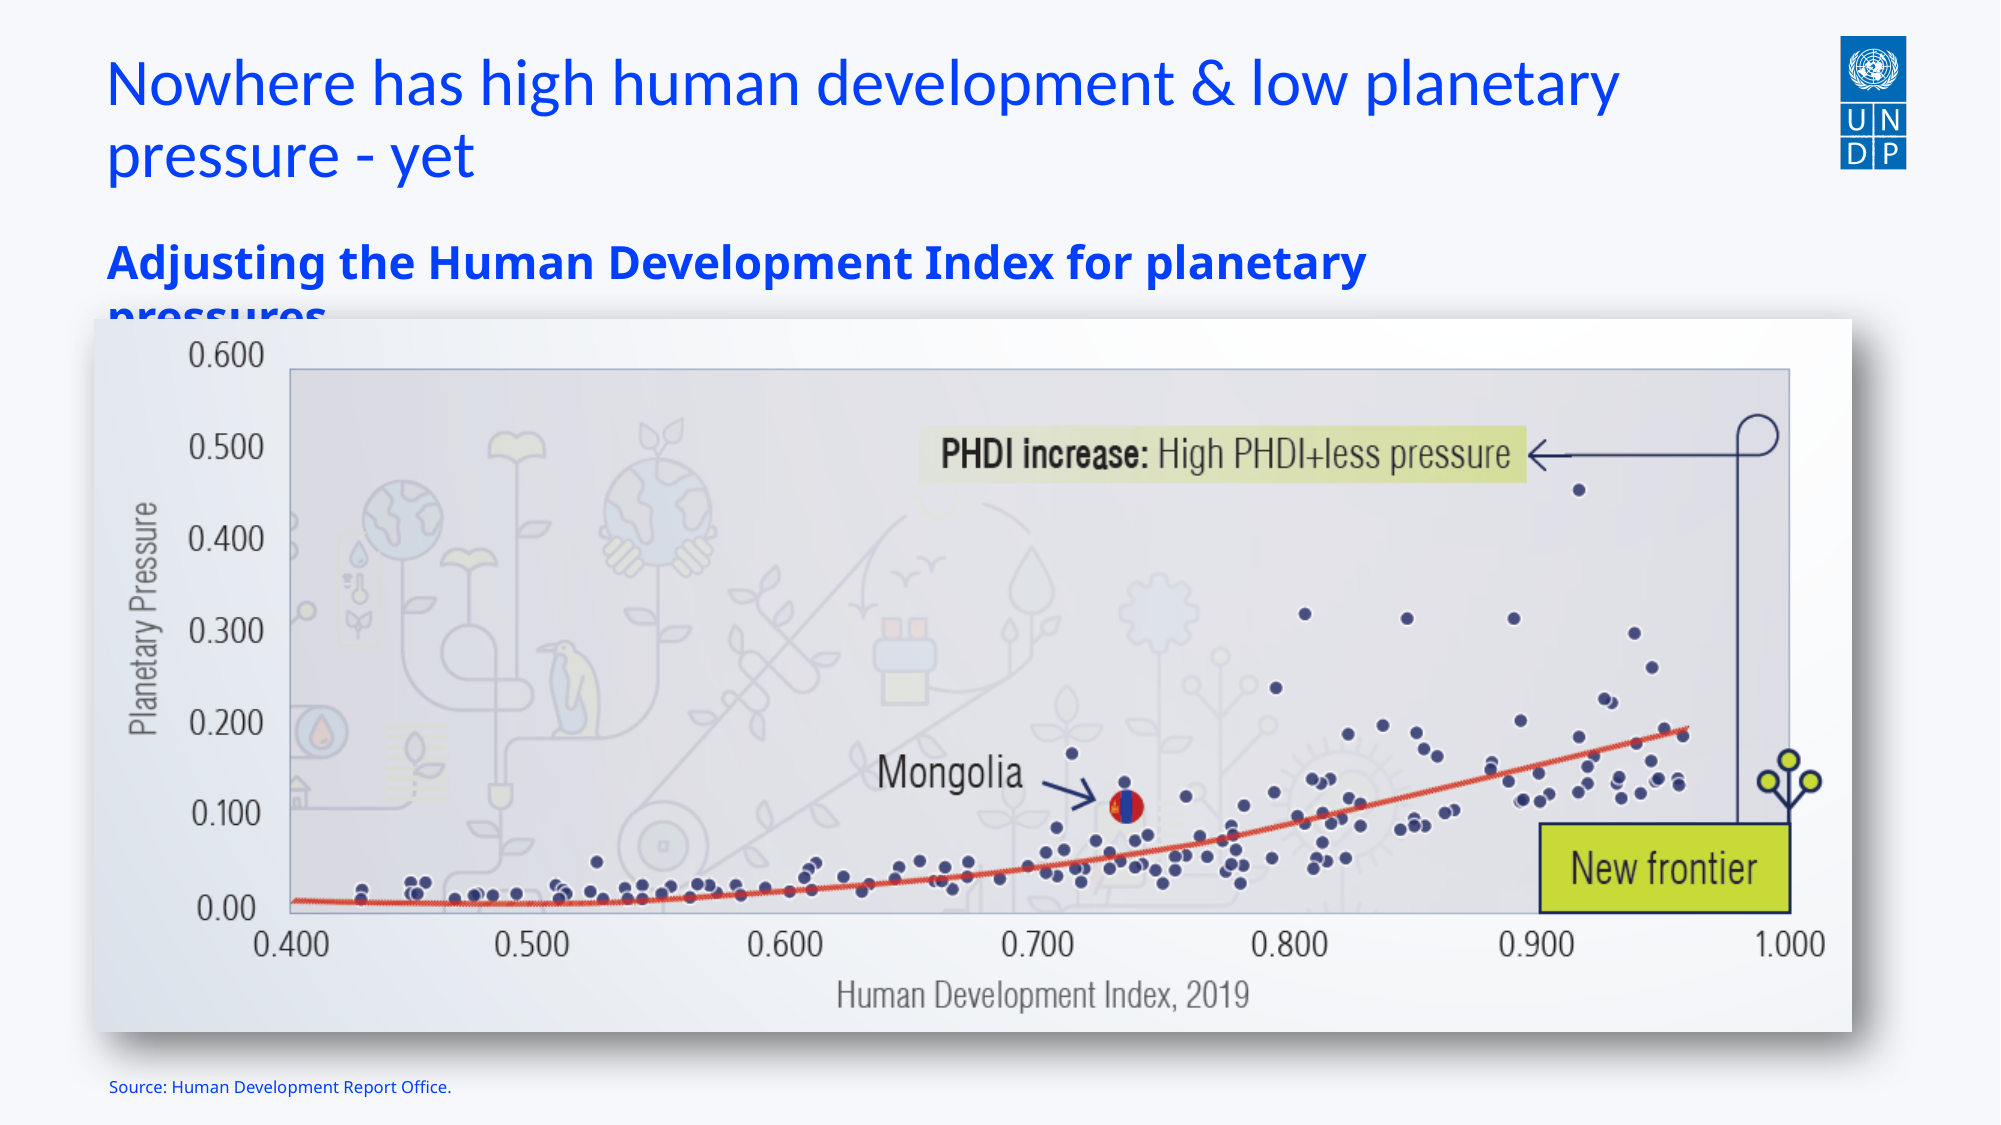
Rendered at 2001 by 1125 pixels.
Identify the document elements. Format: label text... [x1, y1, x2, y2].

title Nowhere has high human development & low planetary pressure - yet [91, 36, 1817, 204]
picture [94, 319, 1852, 1032]
list Source: Human Development Report Office. [94, 1072, 1448, 1108]
list Adjusting the Human Development Index for planetary pressures. [91, 225, 1536, 307]
picture [1829, 36, 1920, 181]
